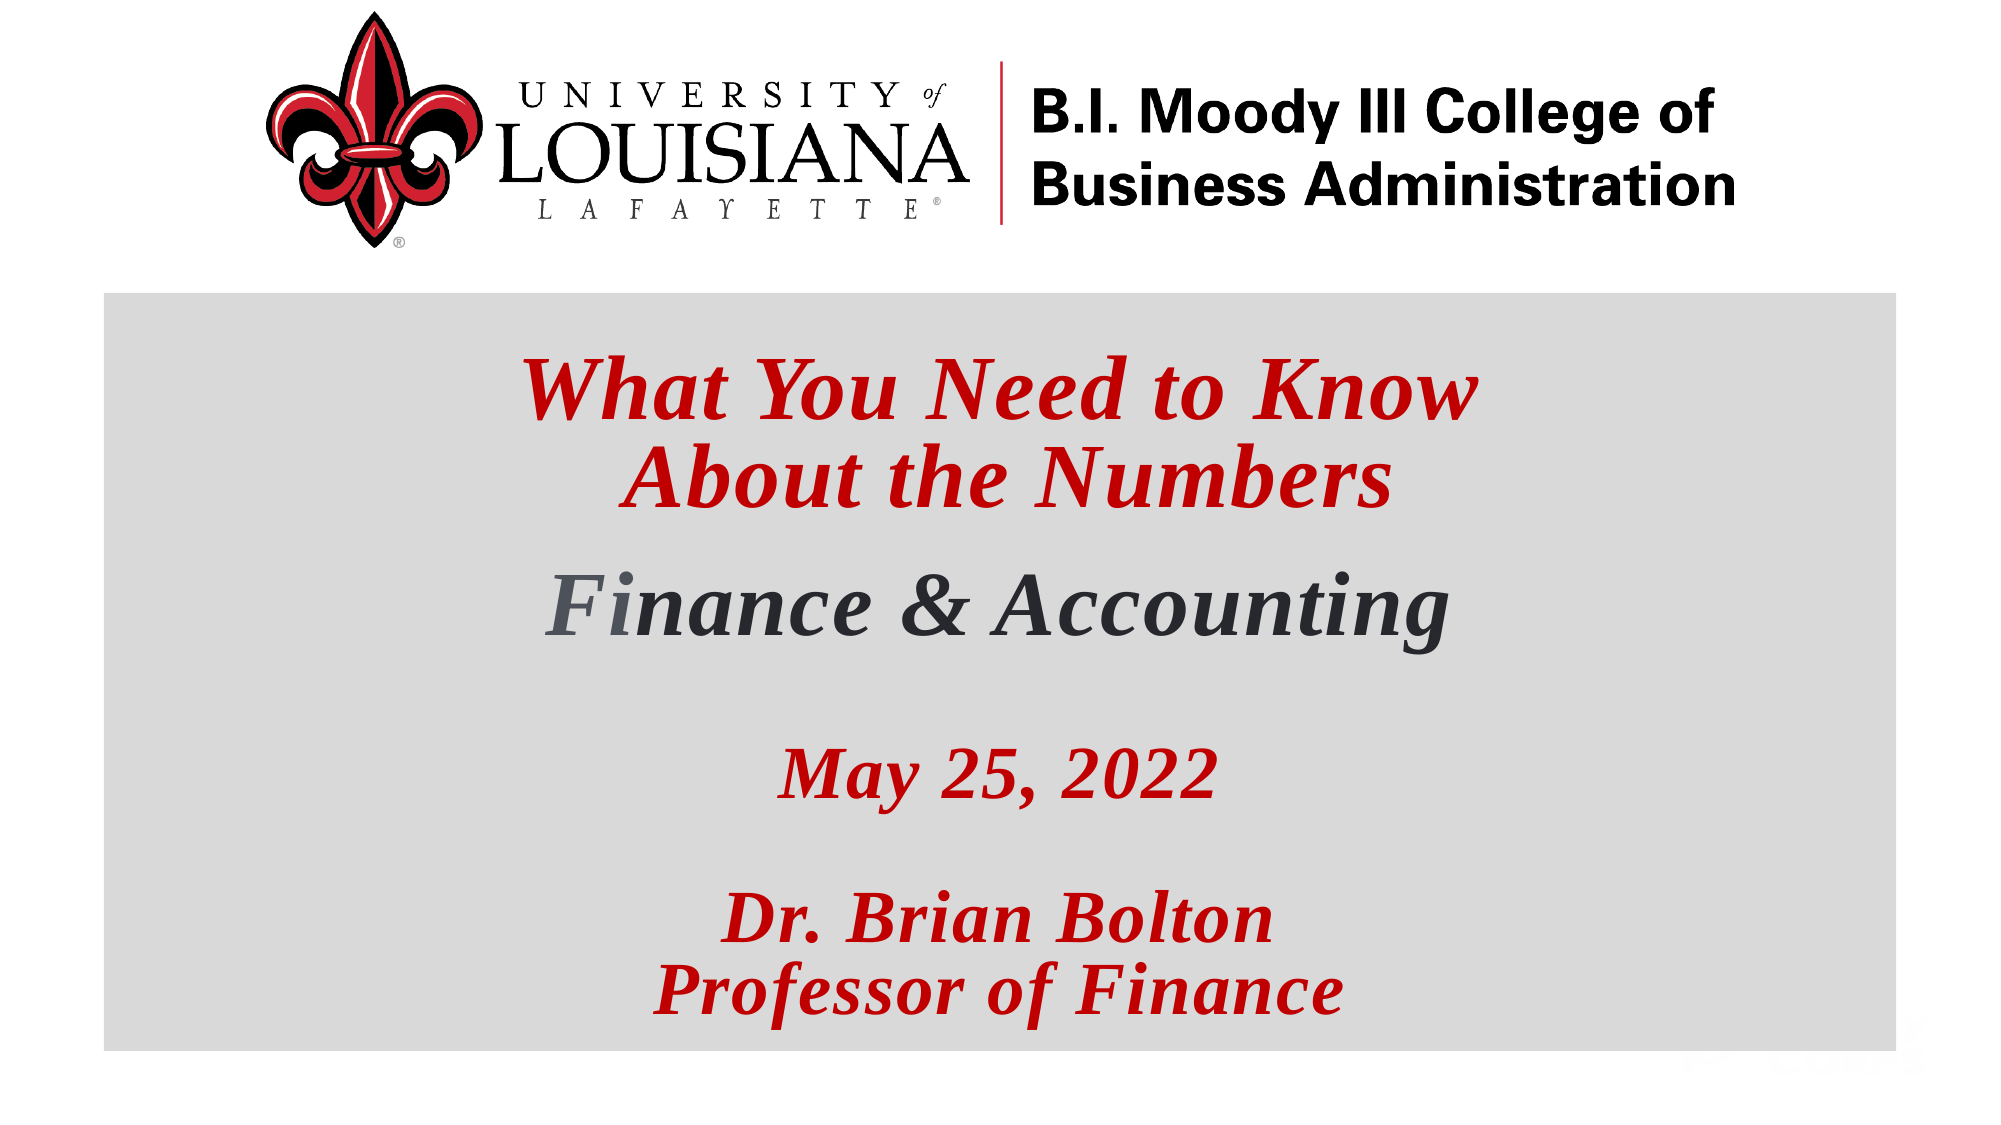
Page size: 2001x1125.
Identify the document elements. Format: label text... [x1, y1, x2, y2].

title What You Need to Know About the Numbers Finance & Accounting May 25, 2022 Dr. Brian Bolton Professor of Finance [103, 292, 1897, 1051]
picture [1671, 1007, 1931, 1077]
picture [266, 10, 1734, 248]
